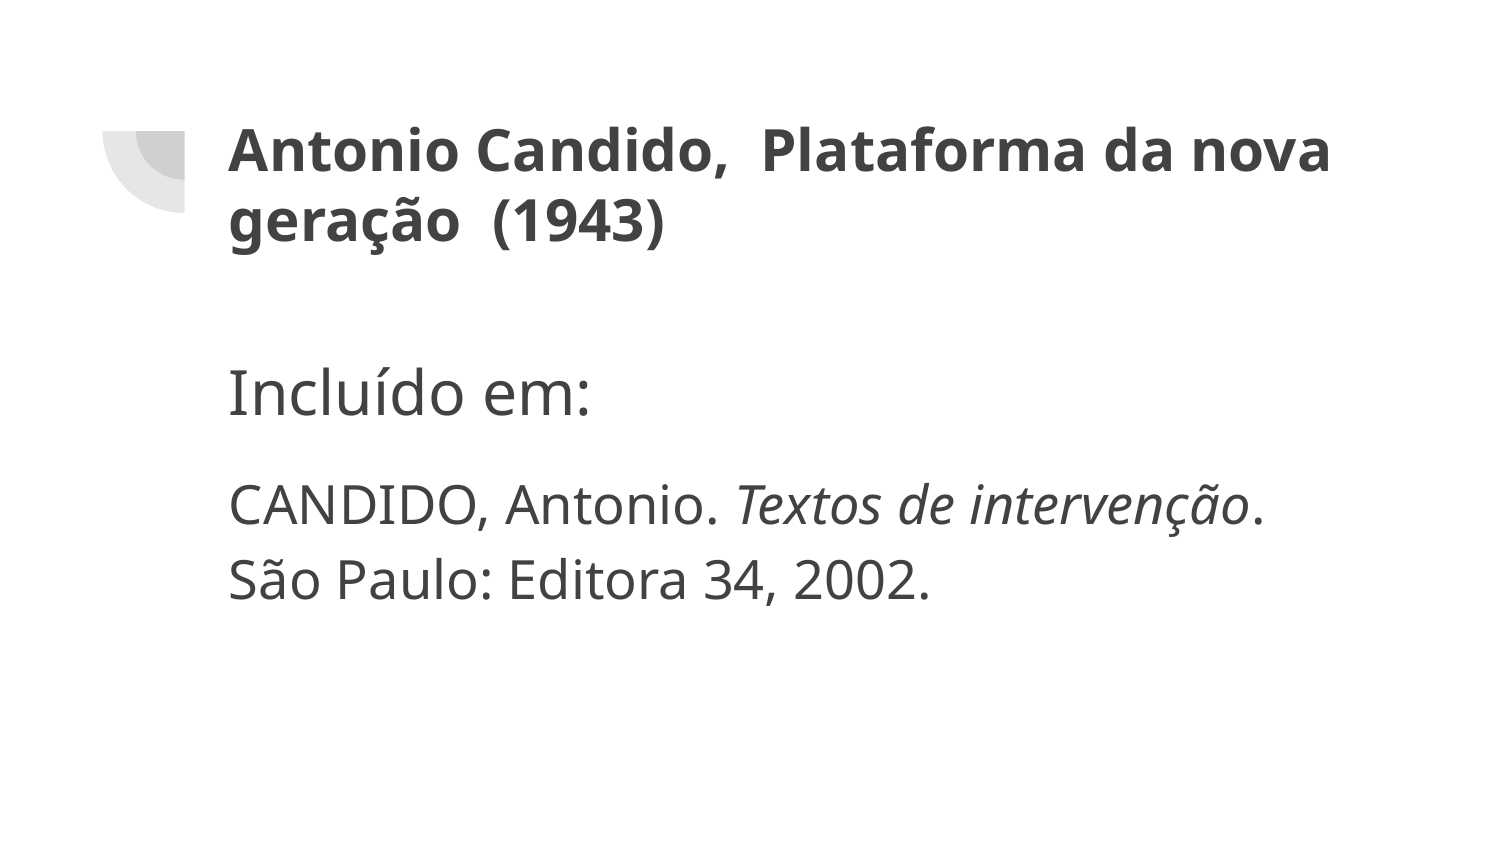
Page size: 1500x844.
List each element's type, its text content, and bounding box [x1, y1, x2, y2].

title Antonio Candido, Plataforma da nova geração (1943) [213, 98, 1368, 263]
list Incluído em: CANDIDO, Antonio. Textos de intervenção. São Paulo: Editora 34, 2002. [213, 326, 1368, 744]
